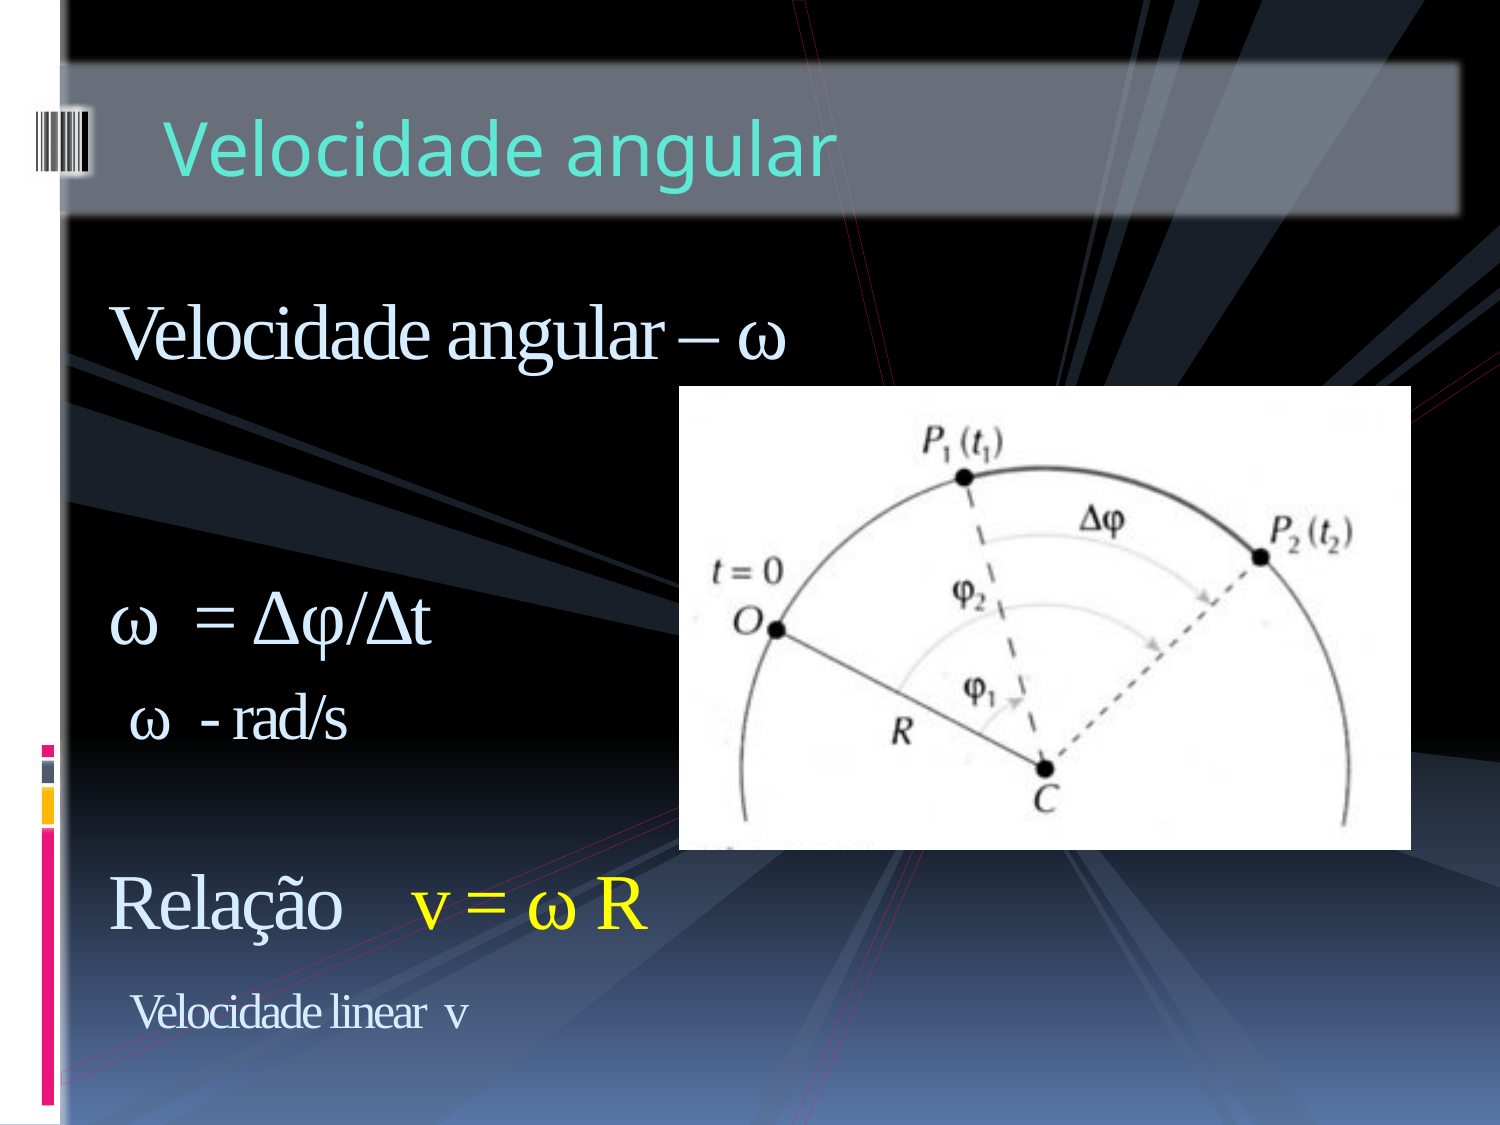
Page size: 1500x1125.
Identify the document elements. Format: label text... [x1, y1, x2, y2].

title Velocidade angular – ω ω = ∆φ/∆t ω - rad/s Relação v = ω R Velocidade linear v [93, 269, 1432, 398]
picture [679, 386, 1412, 851]
list Velocidade angular [140, 93, 1442, 255]
